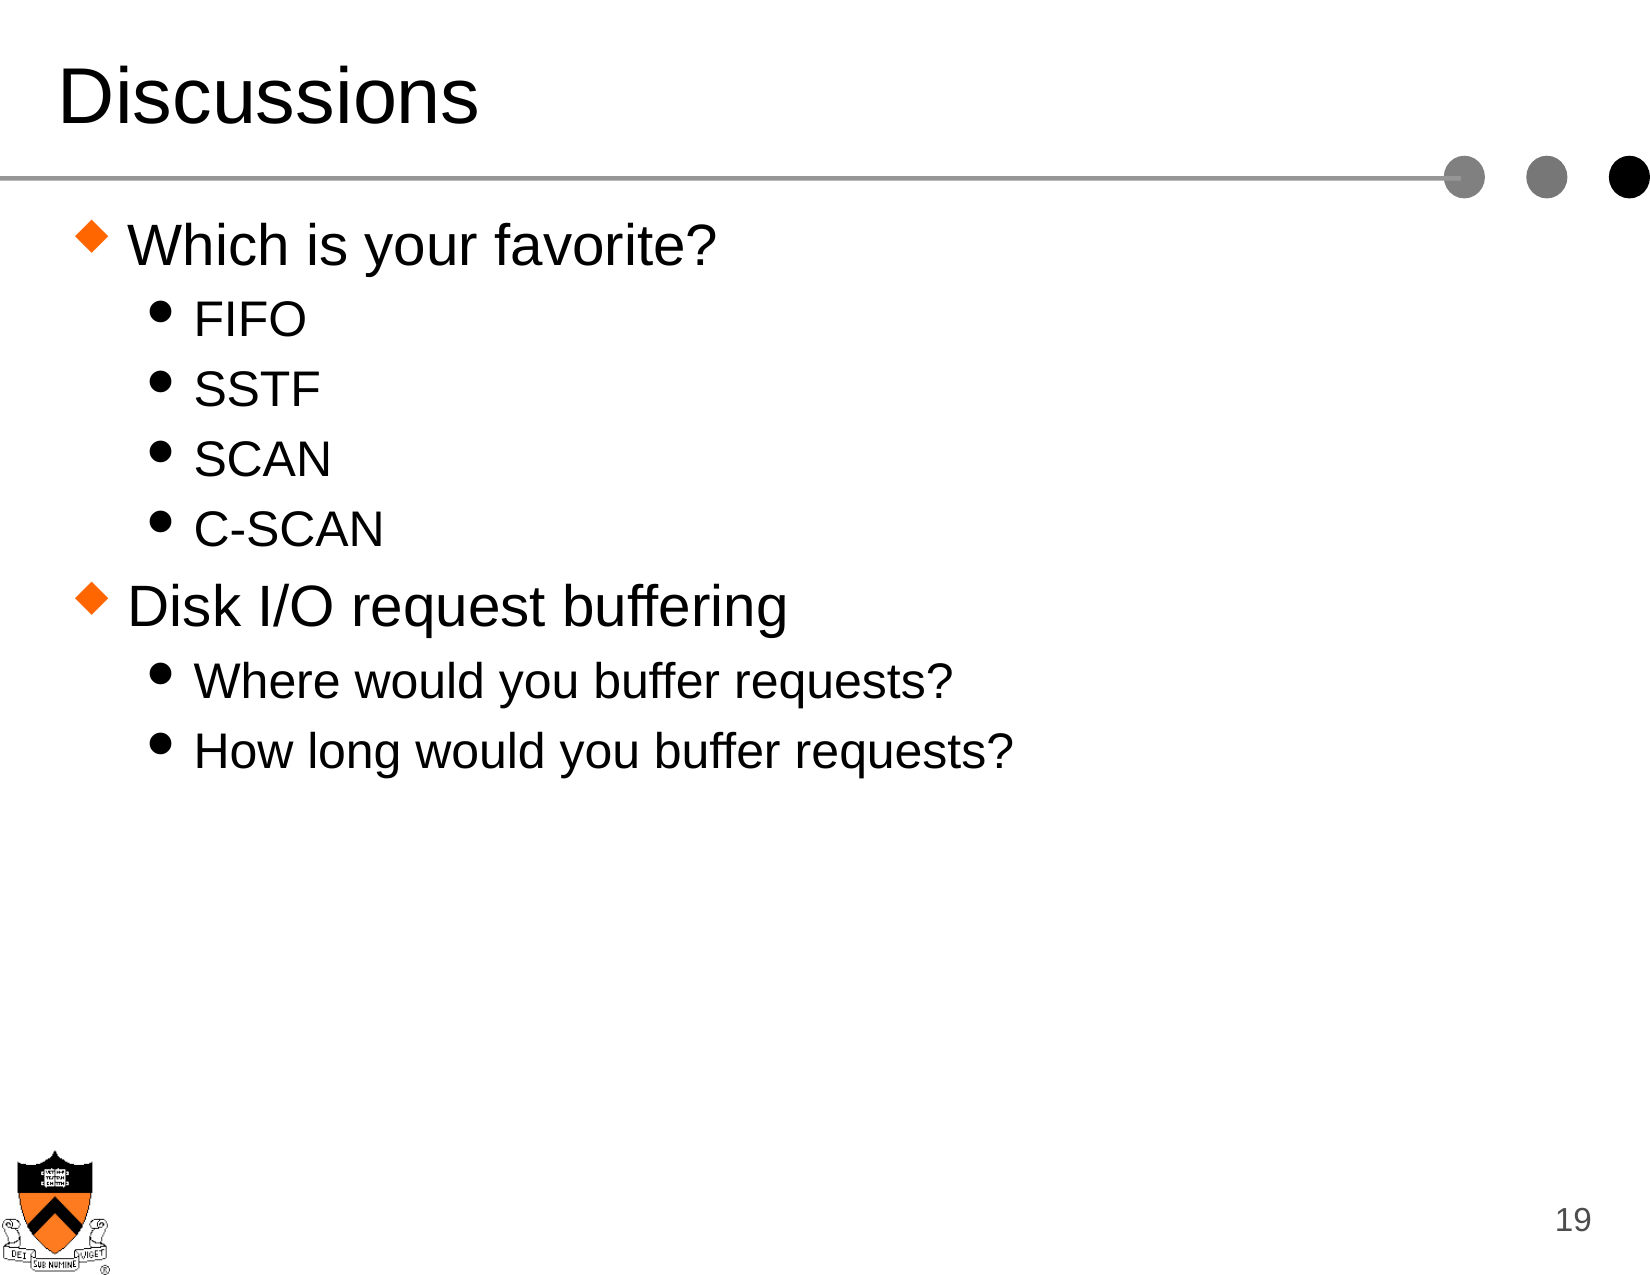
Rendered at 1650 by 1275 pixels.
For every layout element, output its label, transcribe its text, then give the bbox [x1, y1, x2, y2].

list Which is your favorite? FIFO SSTF SCAN C-SCAN Disk I/O request buffering Where would you buffer requests? How long would you buffer requests? [54, 198, 1610, 1148]
slide_number 19 [1374, 1189, 1610, 1275]
picture [0, 1147, 110, 1275]
title Discussions [40, 0, 1541, 185]
